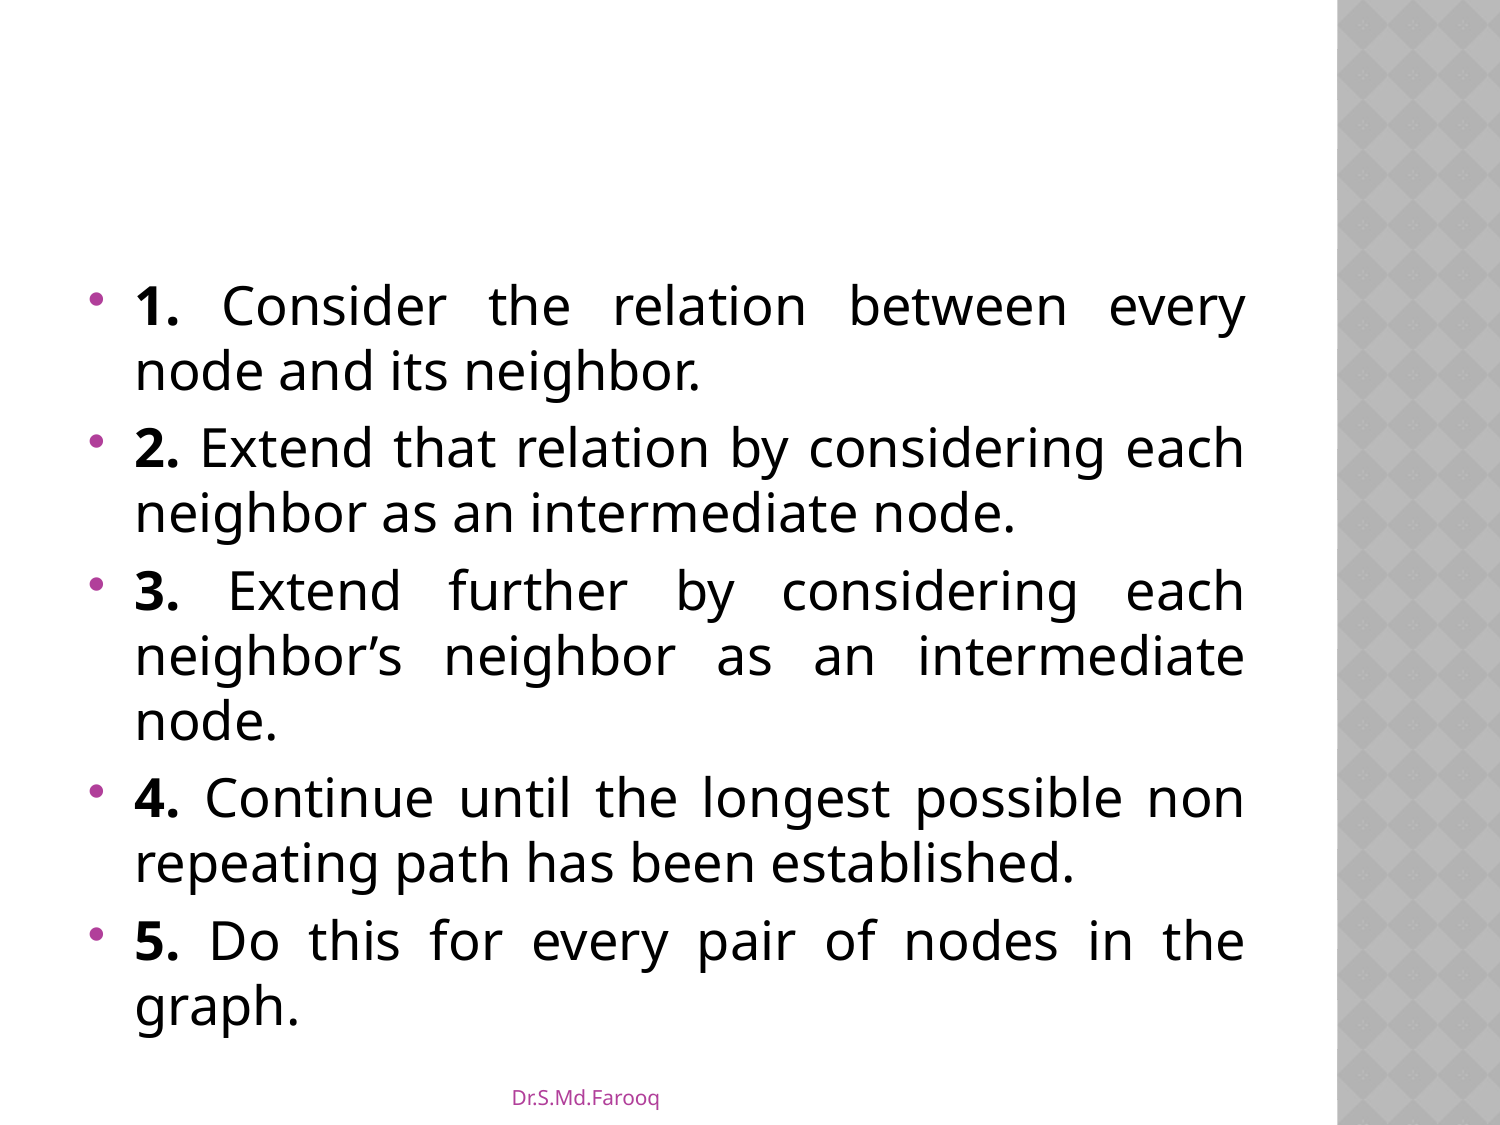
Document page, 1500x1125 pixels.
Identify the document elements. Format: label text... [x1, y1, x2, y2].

list 1. Consider the relation between every node and its neighbor. 2. Extend that relation by considering each neighbor as an intermediate node. 3. Extend further by considering each neighbor’s neighbor as an intermediate node. 4. Continue until the longest possible non repeating path has been established. 5. Do this for every pair of nodes in the graph. [75, 264, 1263, 1059]
footer Dr.S.Md.Farooq [75, 1075, 675, 1114]
